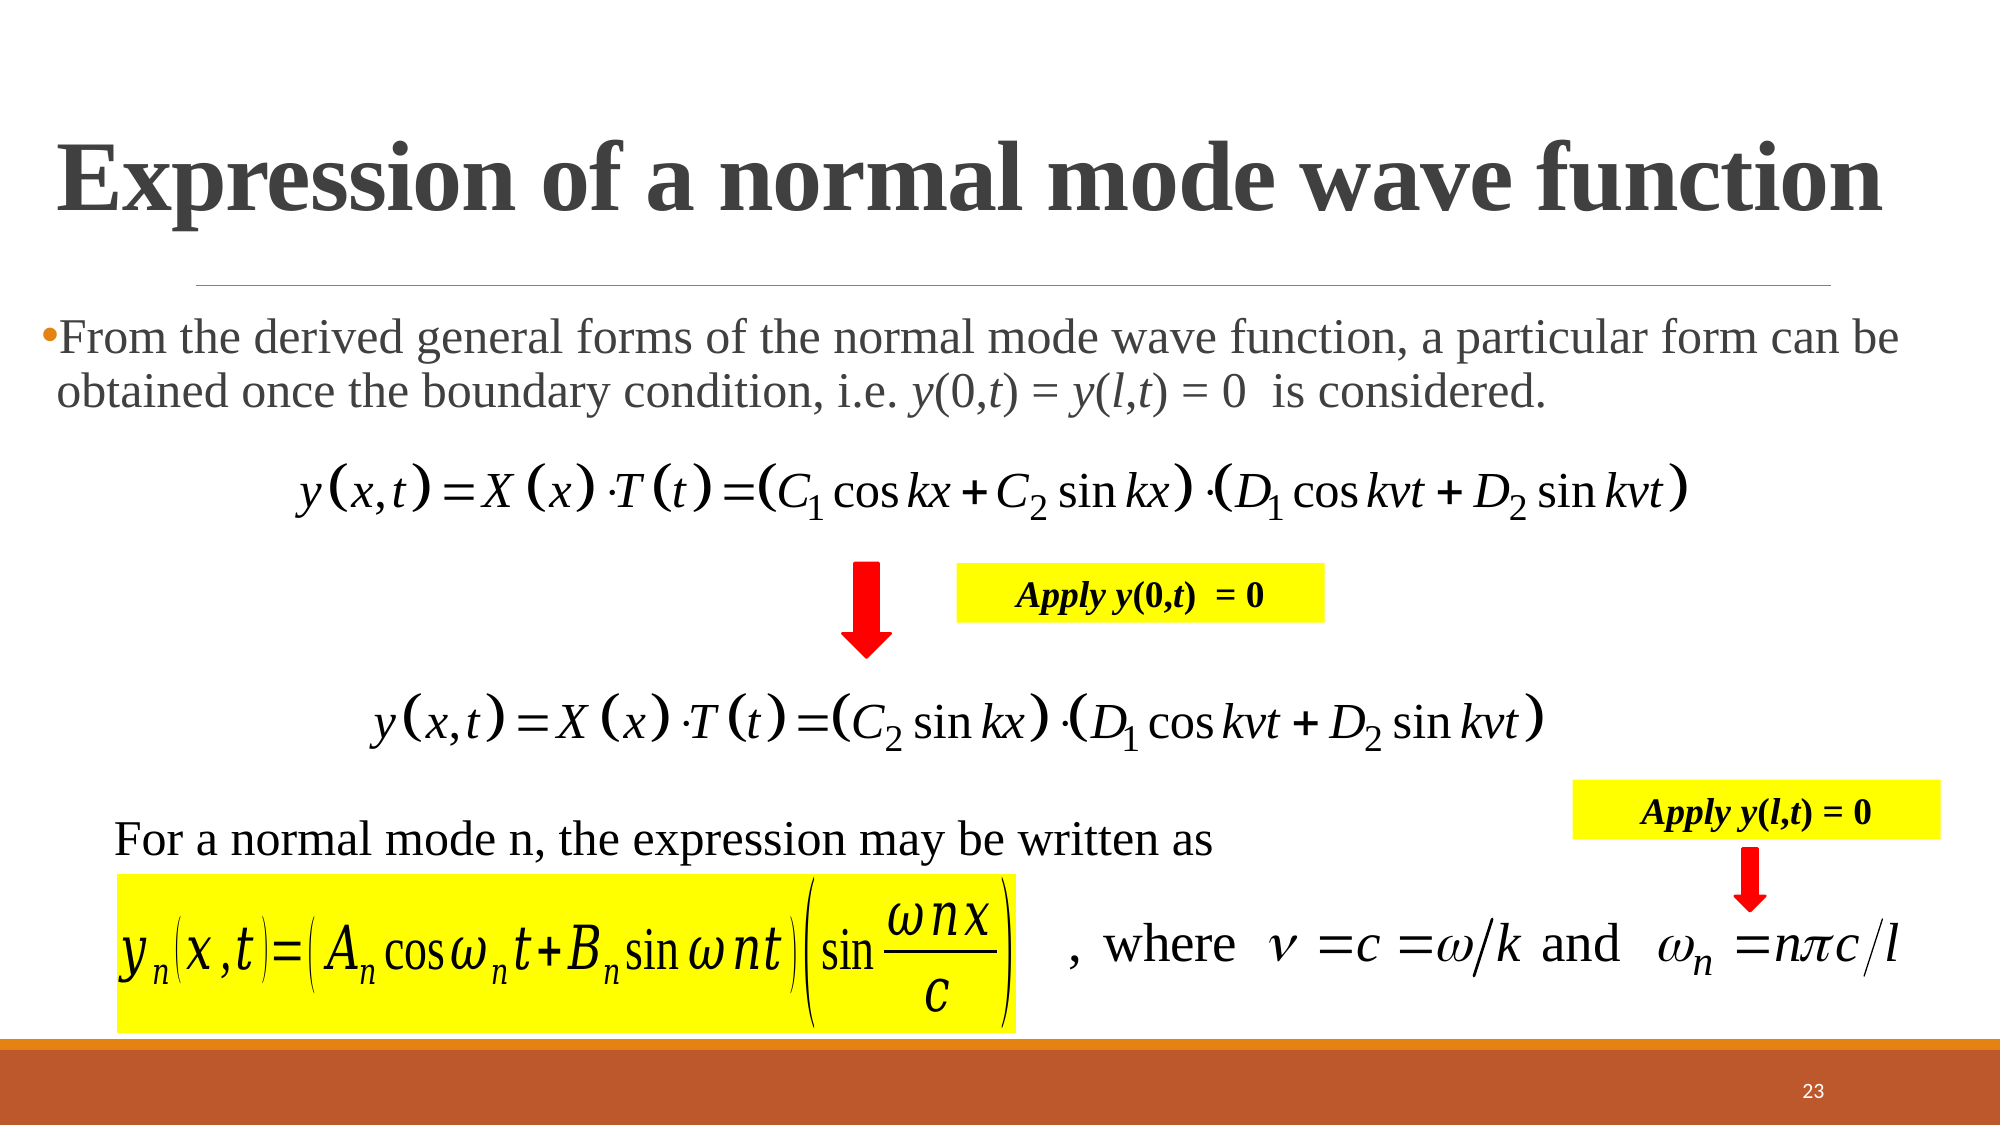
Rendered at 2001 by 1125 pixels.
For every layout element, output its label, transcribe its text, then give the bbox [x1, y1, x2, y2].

title Expression of a normal mode wave function [41, 0, 1939, 238]
list From the derived general forms of the normal mode wave function, a particular form can be obtained once the boundary condition, i.e. y(0,t) = y(l,t) = 0 is considered. [41, 302, 1941, 963]
text_box [841, 561, 892, 659]
slide_number 23 [1624, 1059, 1840, 1120]
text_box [1061, 905, 1939, 990]
text_box Apply y(l,t) = 0 [1572, 779, 1941, 840]
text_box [286, 452, 1696, 538]
text_box [1733, 847, 1767, 902]
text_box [360, 683, 1548, 768]
text_box For a normal mode n, the expression may be written as [99, 798, 1466, 874]
text_box Apply y(0,t) = 0 [956, 563, 1325, 623]
